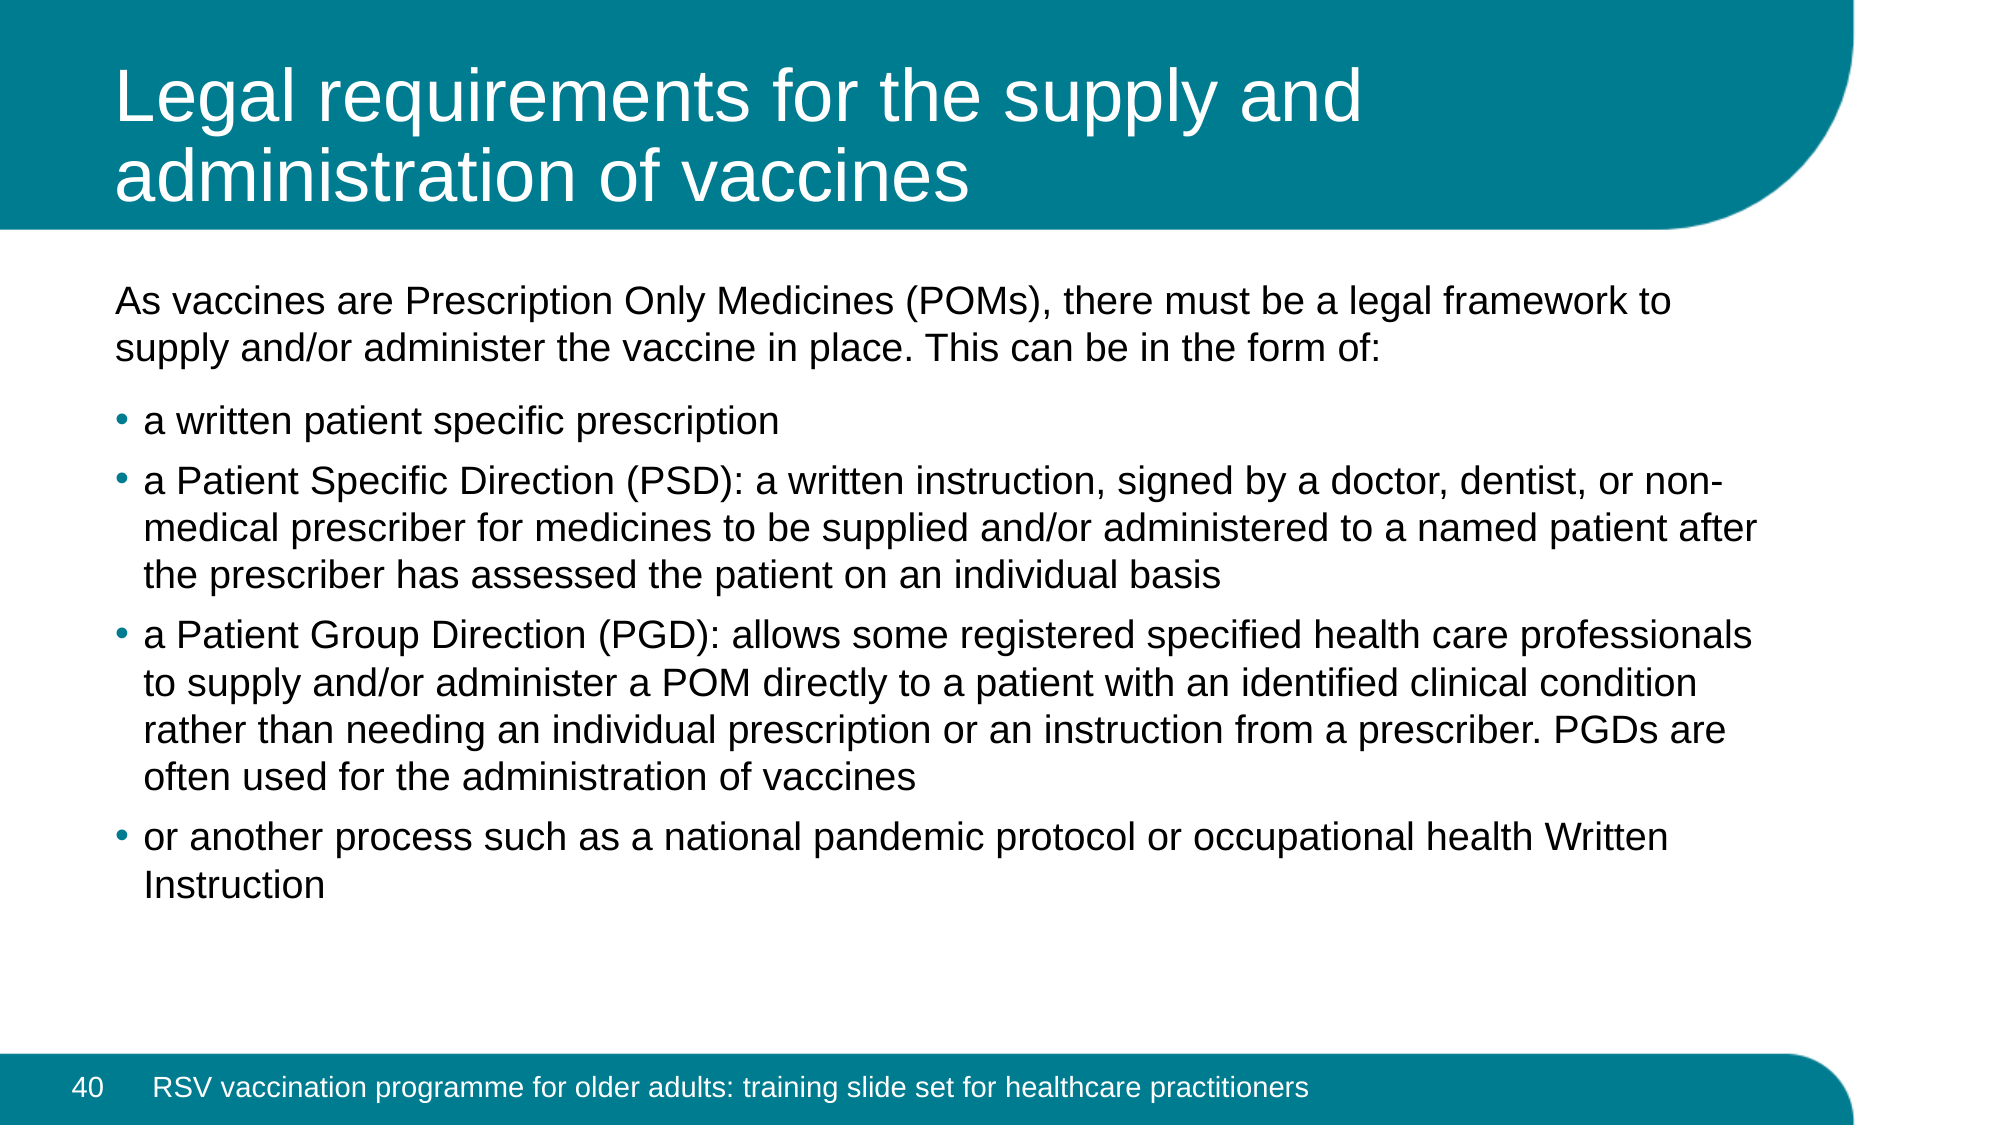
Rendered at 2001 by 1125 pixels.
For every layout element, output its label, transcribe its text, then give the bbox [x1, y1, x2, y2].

title Legal requirements for the supply and administration of vaccines [99, 49, 1780, 227]
slide_number 40 [21, 1056, 120, 1117]
list As vaccines are Prescription Only Medicines (POMs), there must be a legal framework to supply and/or administer the vaccine in place. This can be in the form of: a written patient specific prescription a Patient Specific Direction (PSD): a written instruction, signed by a doctor, dentist, or non-medical prescriber for medicines to be supplied and/or administered to a named patient after the prescriber has assessed the patient on an individual basis a Patient Group Direction (PGD): allows some registered specified health care professionals to supply and/or administer a POM directly to a patient with an identified clinical condition rather than needing an individual prescription or an instruction from a prescriber. PGDs are often used for the administration of vaccines or another process such as a national pandemic protocol or occupational health Written Instruction [100, 267, 1781, 1046]
footer RSV vaccination programme for older adults: training slide set for healthcare practitioners [137, 1056, 1780, 1116]
